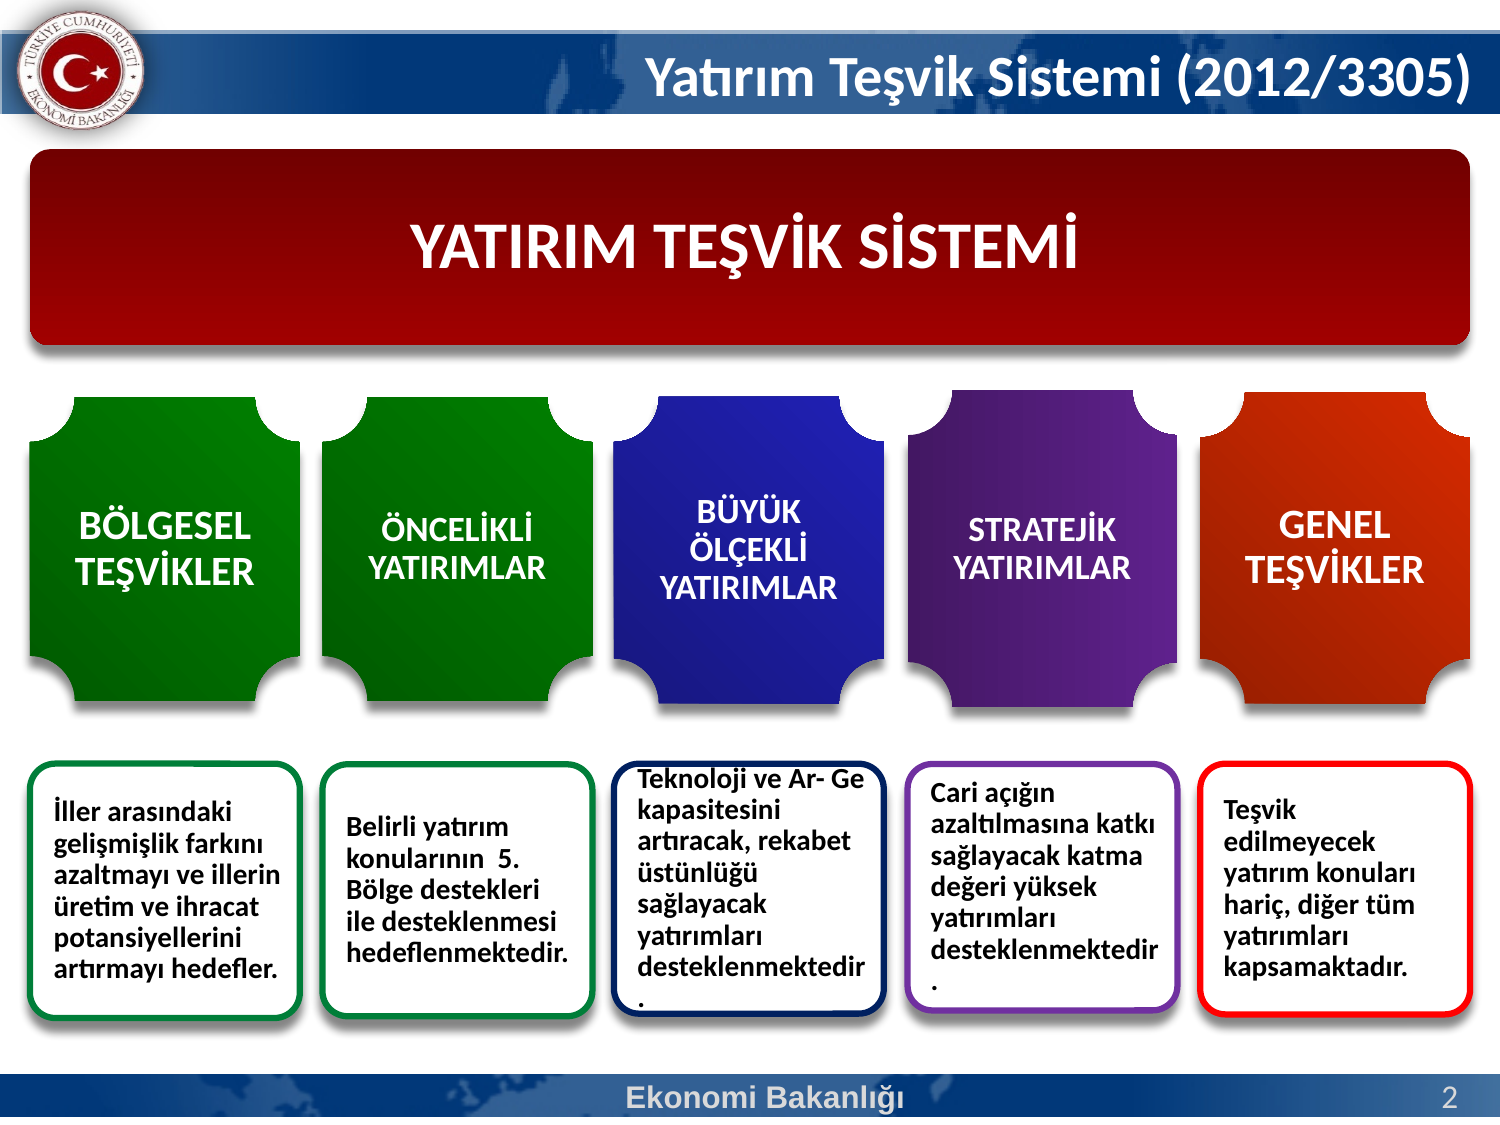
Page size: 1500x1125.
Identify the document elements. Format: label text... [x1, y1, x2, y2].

picture [0, 0, 630, 145]
picture [0, 1074, 299, 1117]
text_box Ekonomi Bakanlığı [299, 1074, 1231, 1117]
text_box Yatırım Teşvik Sistemi (2012/3305) [630, 30, 1489, 116]
picture [1231, 1074, 1500, 1117]
picture [1489, 30, 1500, 114]
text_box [29, 148, 1471, 1047]
